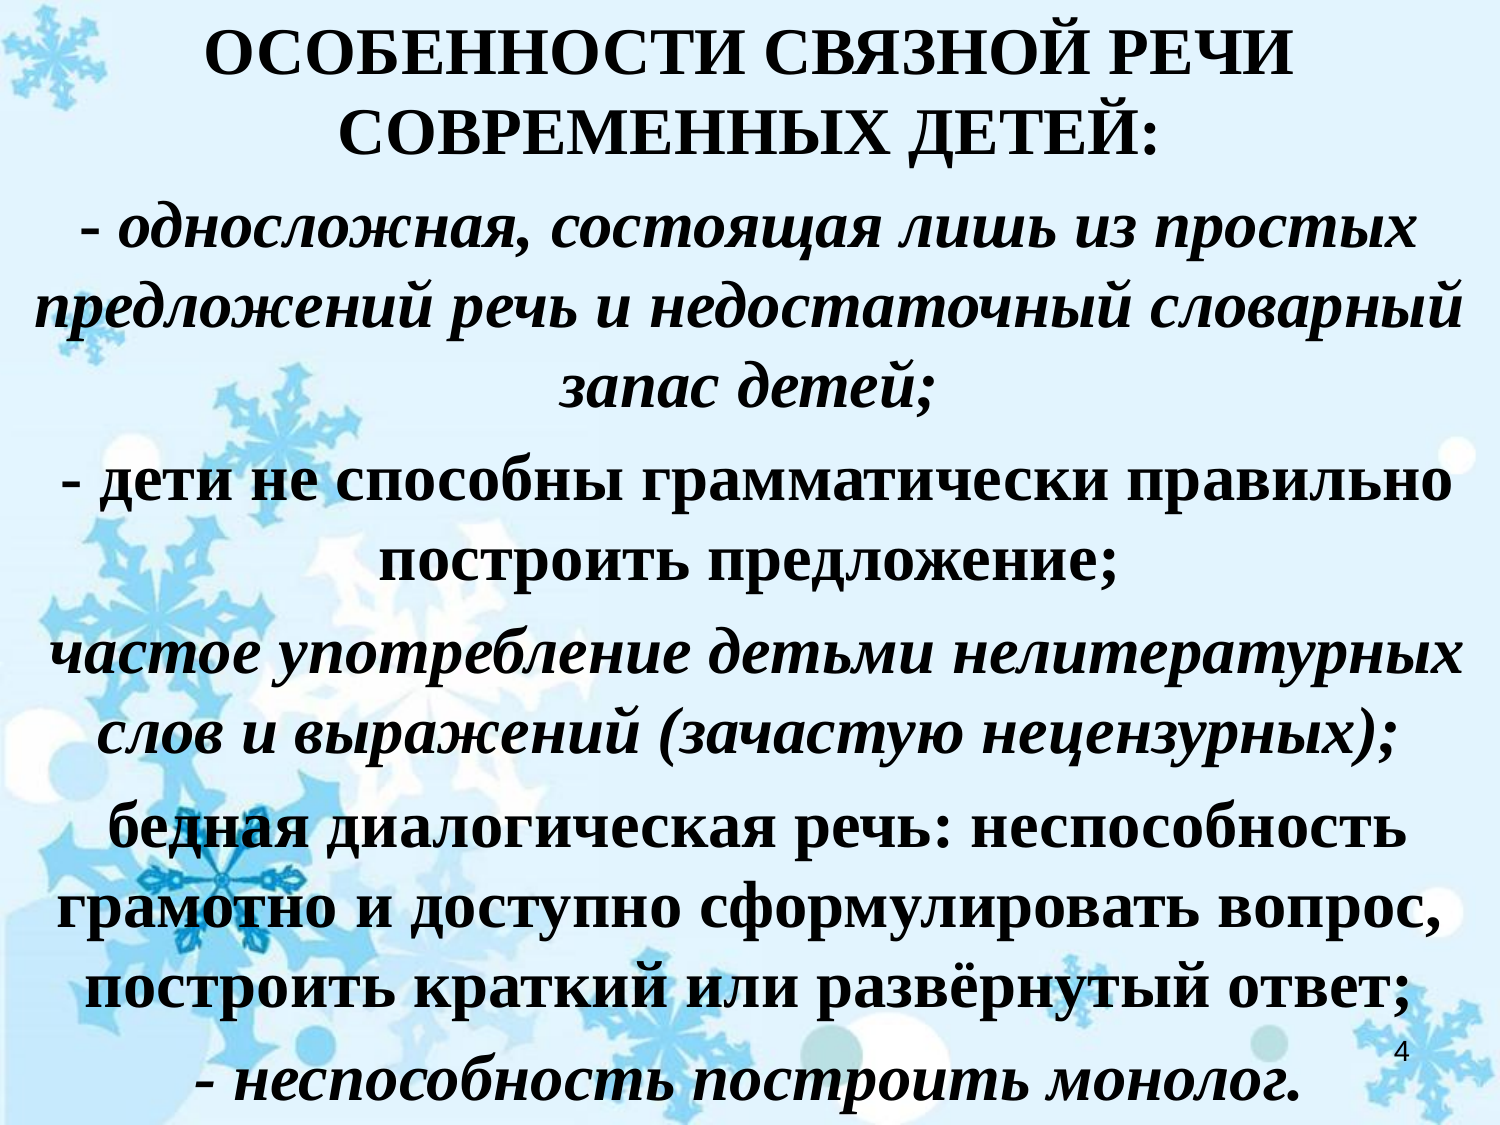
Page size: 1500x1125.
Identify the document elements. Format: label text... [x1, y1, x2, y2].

slide_number 4 [1074, 1024, 1425, 1103]
picture [0, 1025, 1500, 1125]
subtitle ОСОБЕННОСТИ СВЯЗНОЙ РЕЧИ СОВРЕМЕННЫХ ДЕТЕЙ: - односложная, состоящая лишь из простых предложений речь и недостаточный словарный запас детей; - дети не способны грамматически правильно построить предложение; частое употребление детьми нелитературных слов и выражений (зачастую нецензурных); бедная диалогическая речь: неспособность грамотно и доступно сформулировать вопрос, построить краткий или развёрнутый ответ; - неспособность построить монолог. [0, 0, 1500, 1025]
